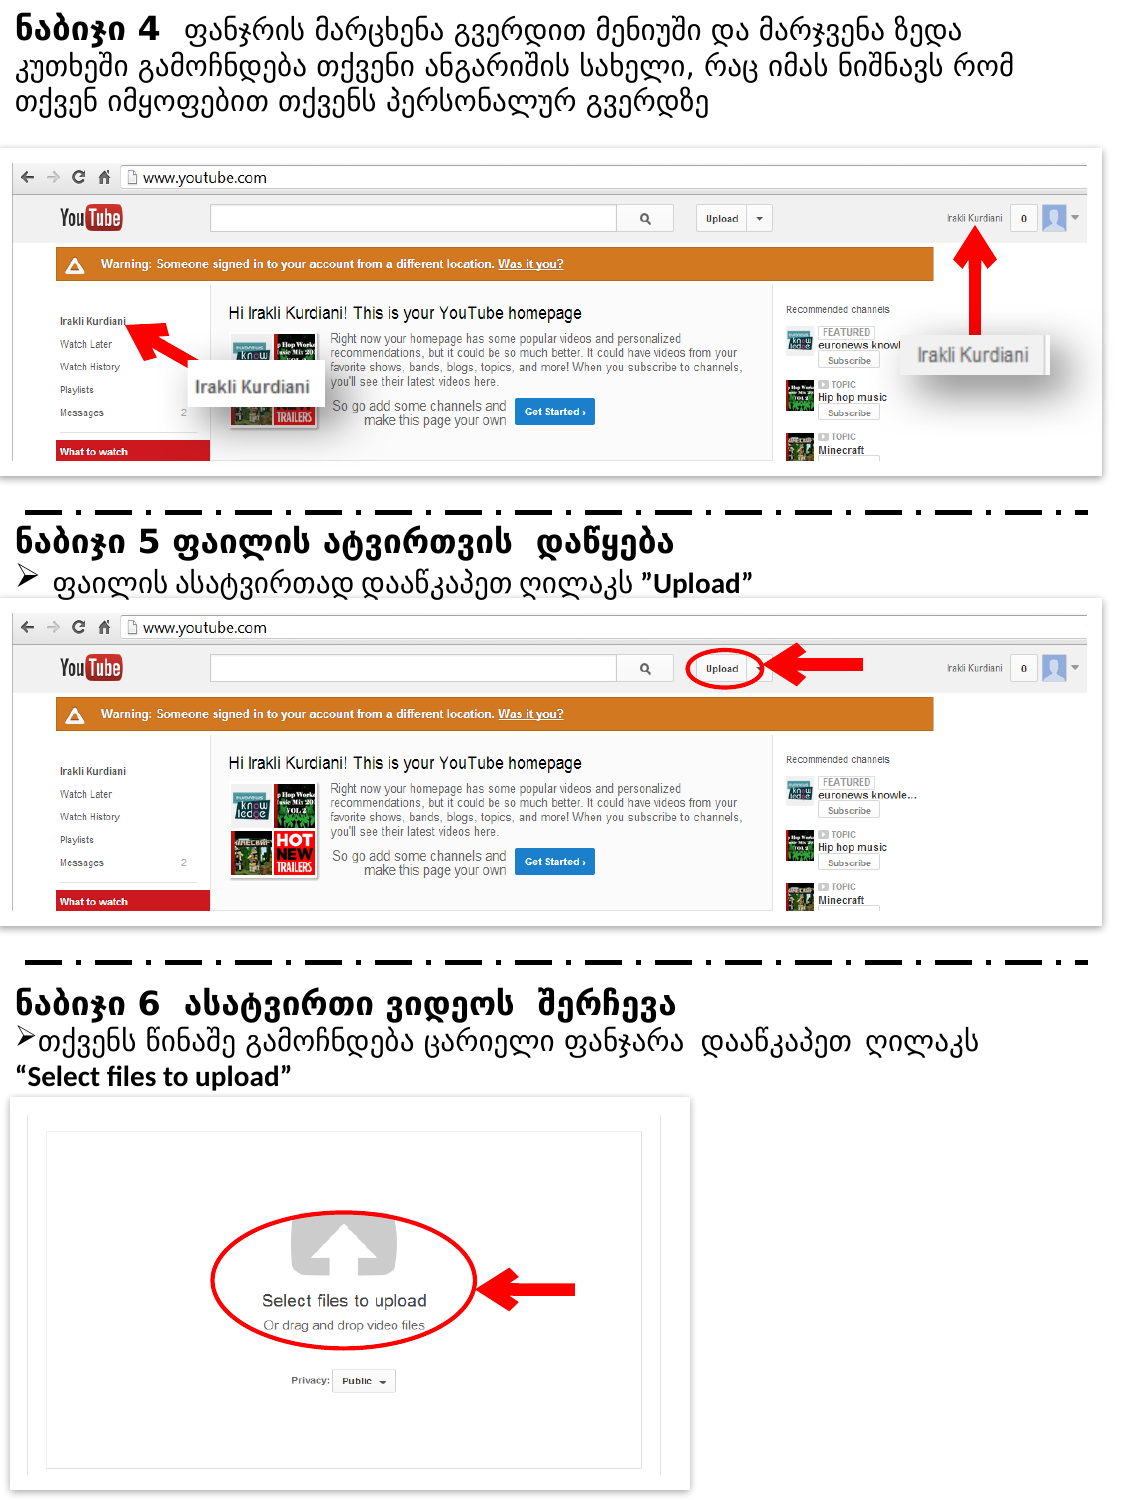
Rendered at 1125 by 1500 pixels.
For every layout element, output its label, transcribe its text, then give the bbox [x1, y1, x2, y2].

text_box ნაბიჯი 4 ფანჯრის მარცხენა გვერდით მენიუში და მარჯვენა ზედა კუთხეში გამოჩნდება თქვენი ანგარიშის სახელი, რაც იმას ნიშნავს რომ თქვენ იმყოფებით თქვენს პერსონალურ გვერდზე [0, 0, 1100, 125]
picture [24, 1111, 676, 1476]
picture [12, 612, 1088, 912]
text_box ნაბიჯი 5 ფაილის ატვირთვის დაწყება ფაილის ასატვირთად დააწკაპეთ ღილაკს ”Upload” [0, 512, 1125, 607]
picture [12, 162, 1088, 462]
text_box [124, 324, 213, 376]
text_box ნაბიჯი 6 ასატვირთი ვიდეოს შერჩევა თქვენს წინაშე გამოჩნდება ცარიელი ფანჯარა დააწკაპეთ ღილაკს “Select files to upload” [0, 974, 1125, 1100]
